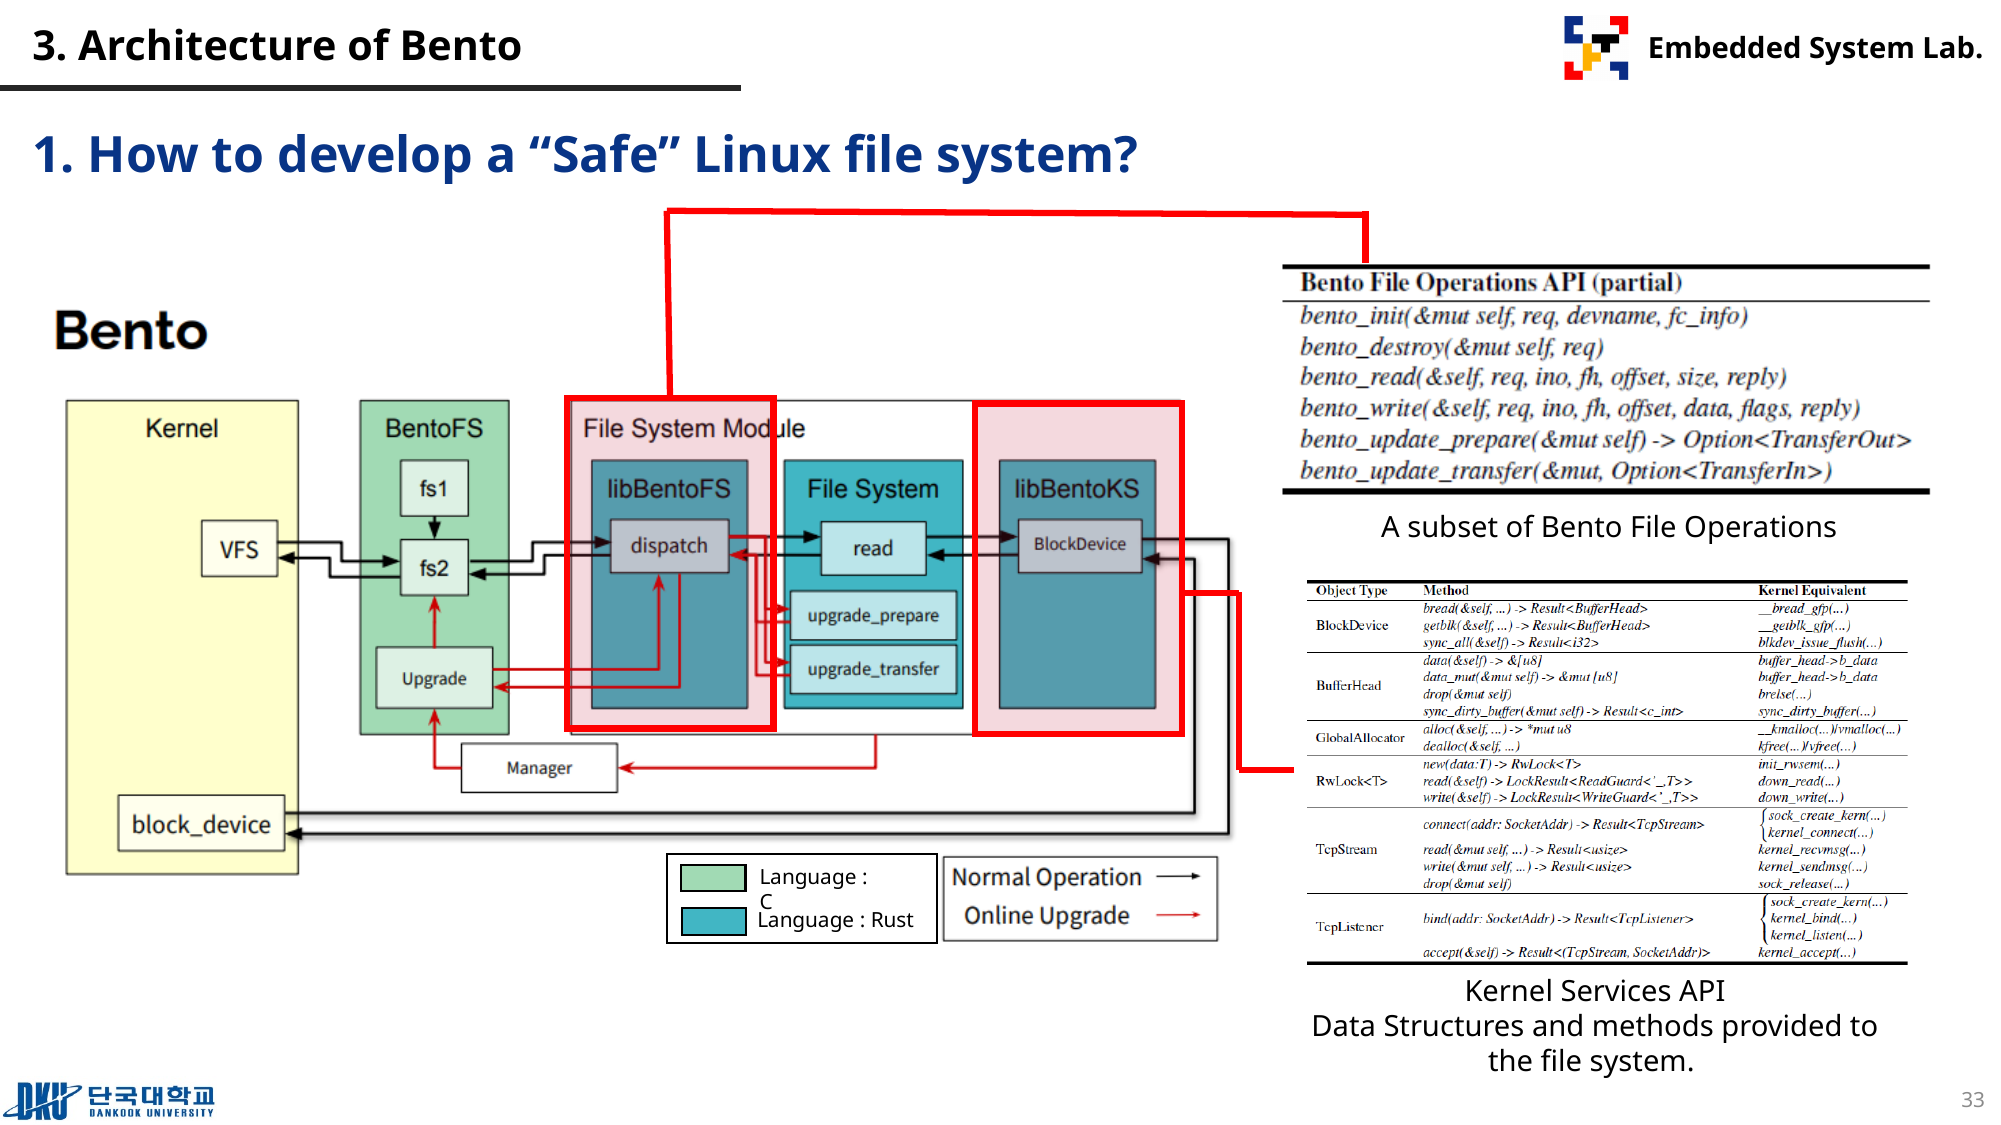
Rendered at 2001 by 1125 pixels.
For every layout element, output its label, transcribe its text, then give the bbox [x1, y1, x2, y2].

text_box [666, 210, 1364, 215]
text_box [666, 215, 670, 399]
title 3. Architecture of Bento [17, 17, 1474, 78]
picture [1239, 249, 1963, 498]
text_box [37, 282, 1260, 950]
text_box Kernel Services API Data Structures and methods provided to the file system. [1282, 965, 1908, 1085]
picture [1563, 15, 1629, 81]
text_box 1. How to develop a “Safe” Linux file system? [17, 115, 2000, 191]
slide_number 33 [1550, 1076, 2000, 1125]
text_box A subset of Bento File Operations [1366, 501, 1853, 575]
picture [1294, 575, 1908, 966]
picture [0, 1076, 217, 1125]
